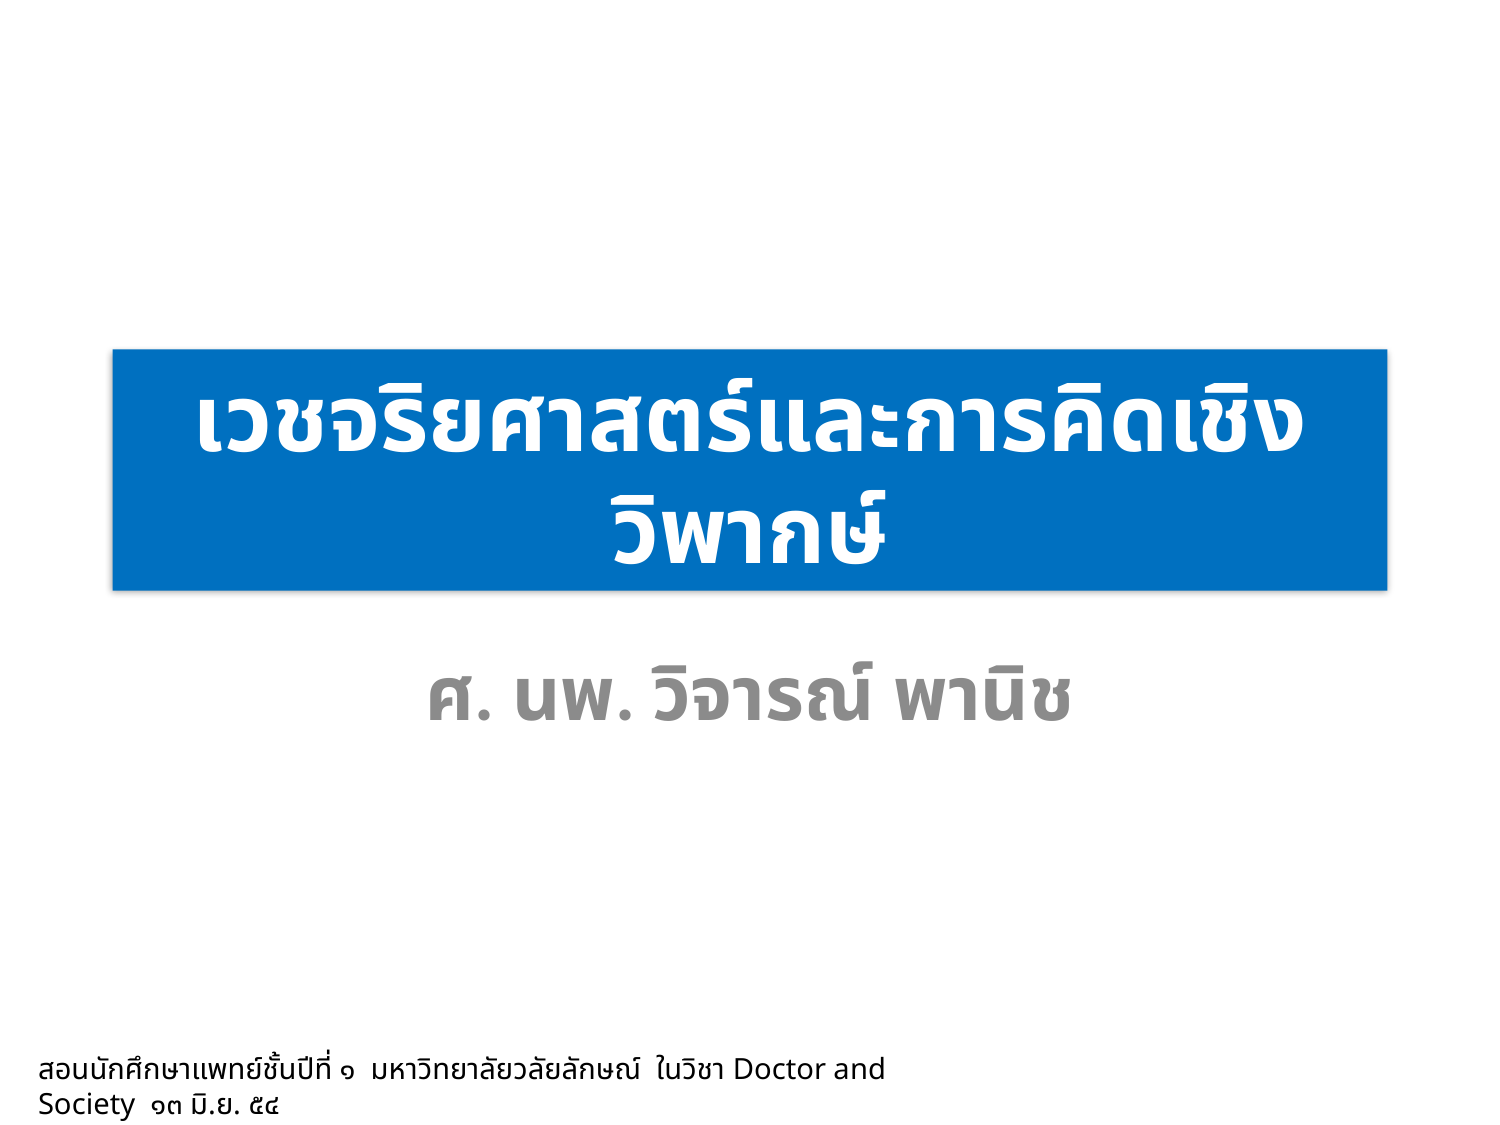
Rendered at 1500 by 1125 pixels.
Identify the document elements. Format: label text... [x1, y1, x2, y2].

subtitle ศ. นพ. วิจารณ์ พานิช [225, 637, 1275, 925]
title เวชจริยศาสตร์และการคิดเชิงวิพากษ์ [112, 349, 1388, 591]
text_box สอนนักศึกษาแพทย์ชั้นปีที่ ๑ มหาวิทยาลัยวลัยลักษณ์ ในวิชา Doctor and Society ๑๓ มิ.ย. ๕๔ [23, 1042, 950, 1125]
